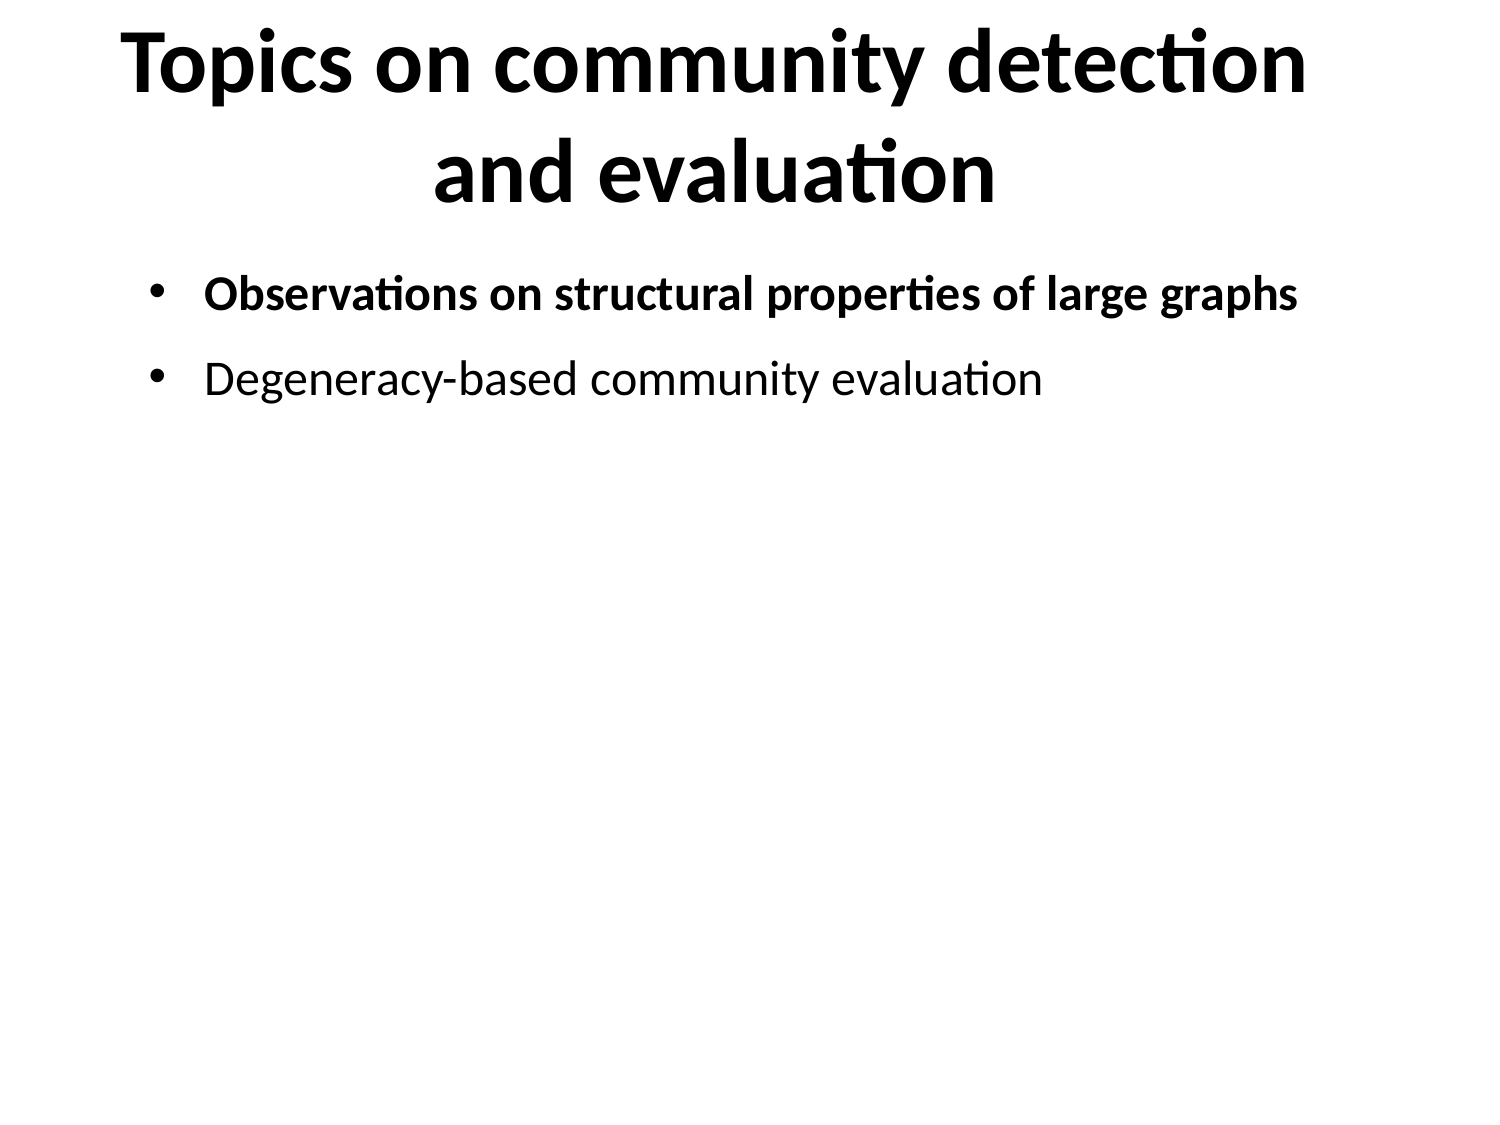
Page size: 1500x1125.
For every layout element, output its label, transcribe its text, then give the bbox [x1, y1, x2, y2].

title Topics on community detection and evaluation [87, 60, 1344, 161]
list Observations on structural properties of large graphs Degeneracy-based community evaluation [133, 253, 1391, 510]
